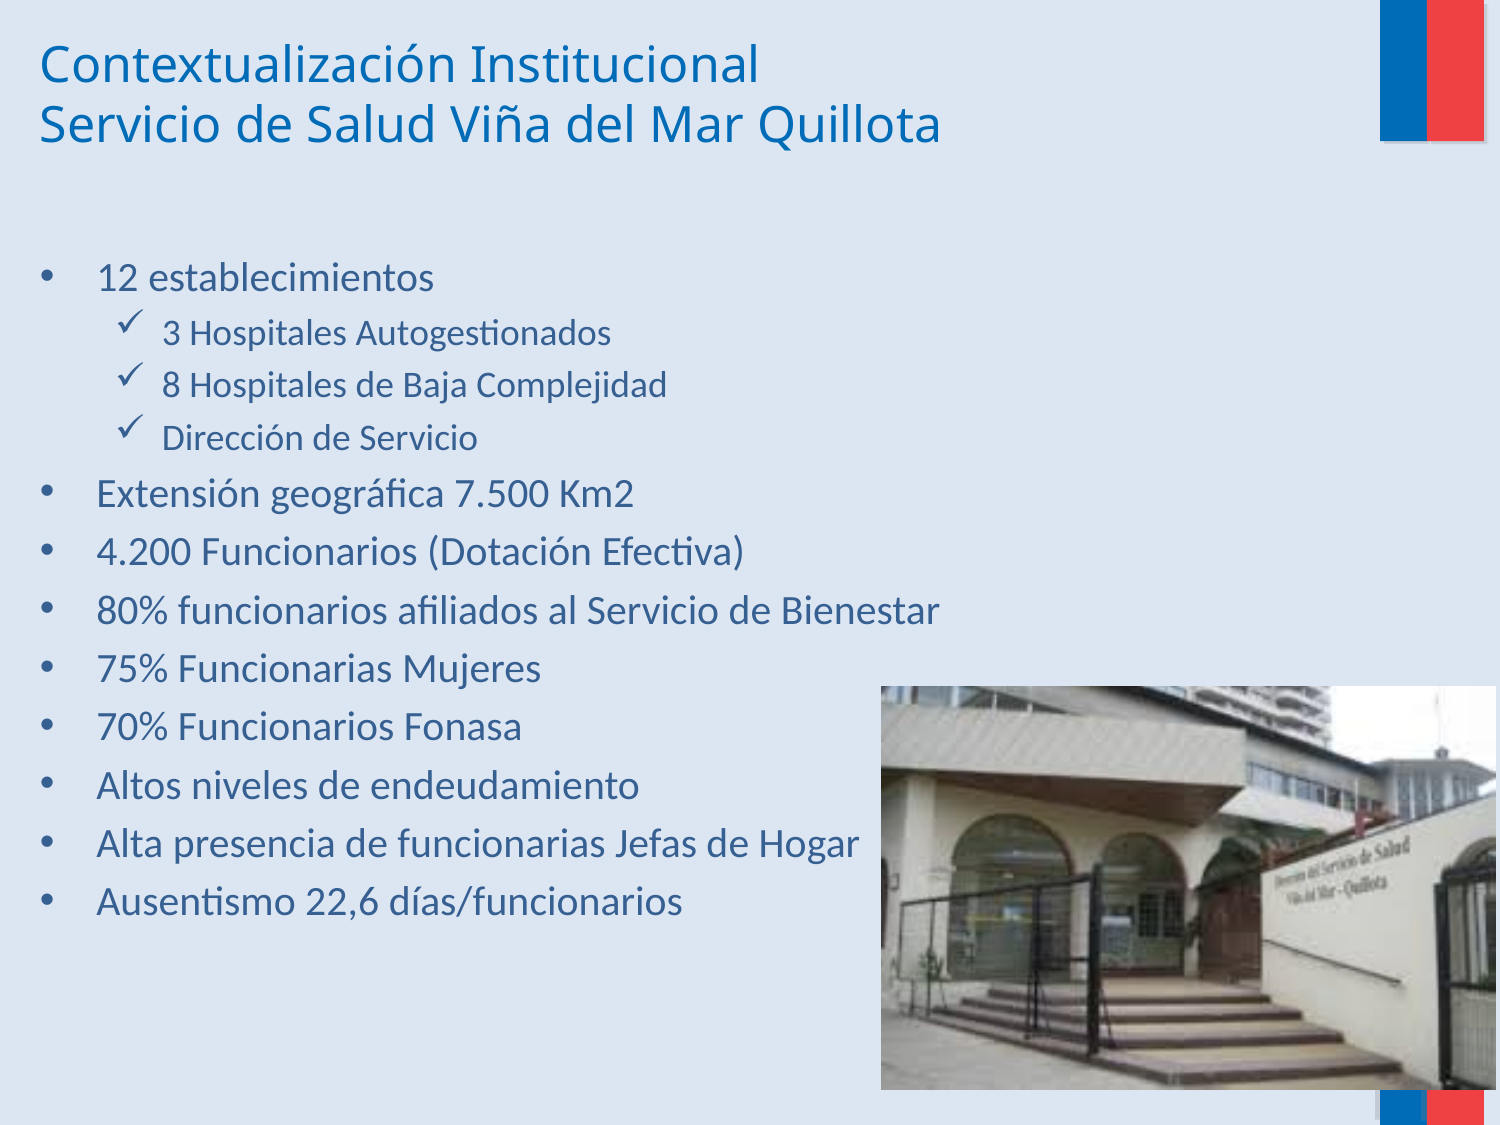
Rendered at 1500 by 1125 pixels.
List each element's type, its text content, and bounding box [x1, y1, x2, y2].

picture [880, 686, 1496, 1091]
list 12 establecimientos 3 Hospitales Autogestionados 8 Hospitales de Baja Complejidad Dirección de Servicio Extensión geográfica 7.500 Km2 4.200 Funcionarios (Dotación Efectiva) 80% funcionarios afiliados al Servicio de Bienestar 75% Funcionarias Mujeres 70% Funcionarios Fonasa Altos niveles de endeudamiento Alta presencia de funcionarias Jefas de Hogar Ausentismo 22,6 días/funcionarios [24, 242, 1367, 1091]
title Contextualización Institucional Servicio de Salud Viña del Mar Quillota [24, 24, 1365, 213]
